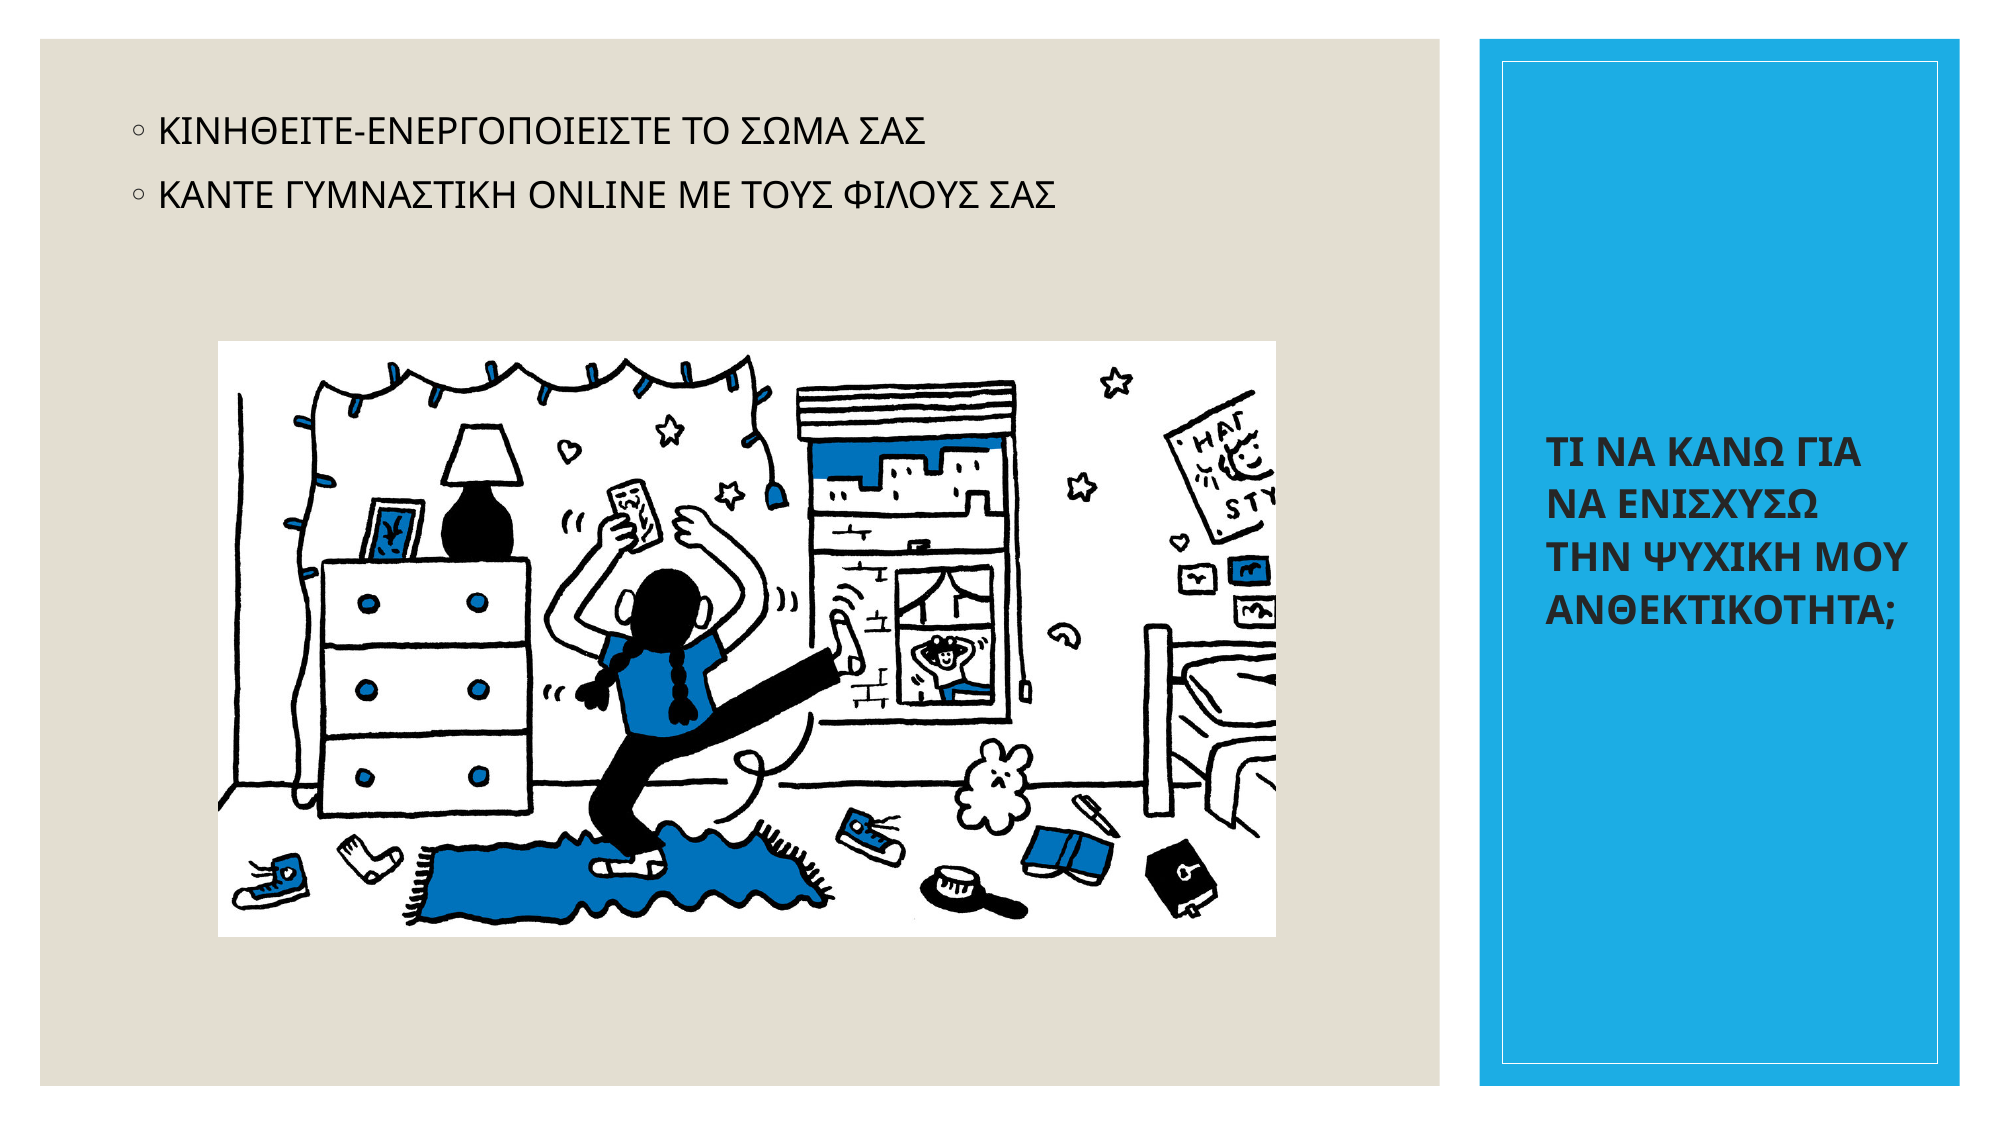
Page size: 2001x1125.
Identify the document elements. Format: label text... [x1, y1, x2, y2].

list ΤΙ ΝΑ ΚΑΝΩ ΓΙΑ ΝΑ ΕΝΙΣΧΥΣΩ ΤΗΝ ΨΥΧΙΚΗ ΜΟΥ ΑΝΘΕΚΤΙΚΟΤΗΤΑ; [1530, 413, 1930, 712]
picture [217, 341, 1276, 937]
list ΚΙΝΗΘΕΙΤΕ-ΕΝΕΡΓΟΠΟΙΕΙΣΤΕ ΤΟ ΣΩΜΑ ΣΑΣ ΚΑΝΤΕ ΓΥΜΝΑΣΤΙΚΗ ONLINE ΜΕ ΤΟΥΣ ΦΙΛΟΥΣ ΣΑΣ [112, 99, 1388, 975]
